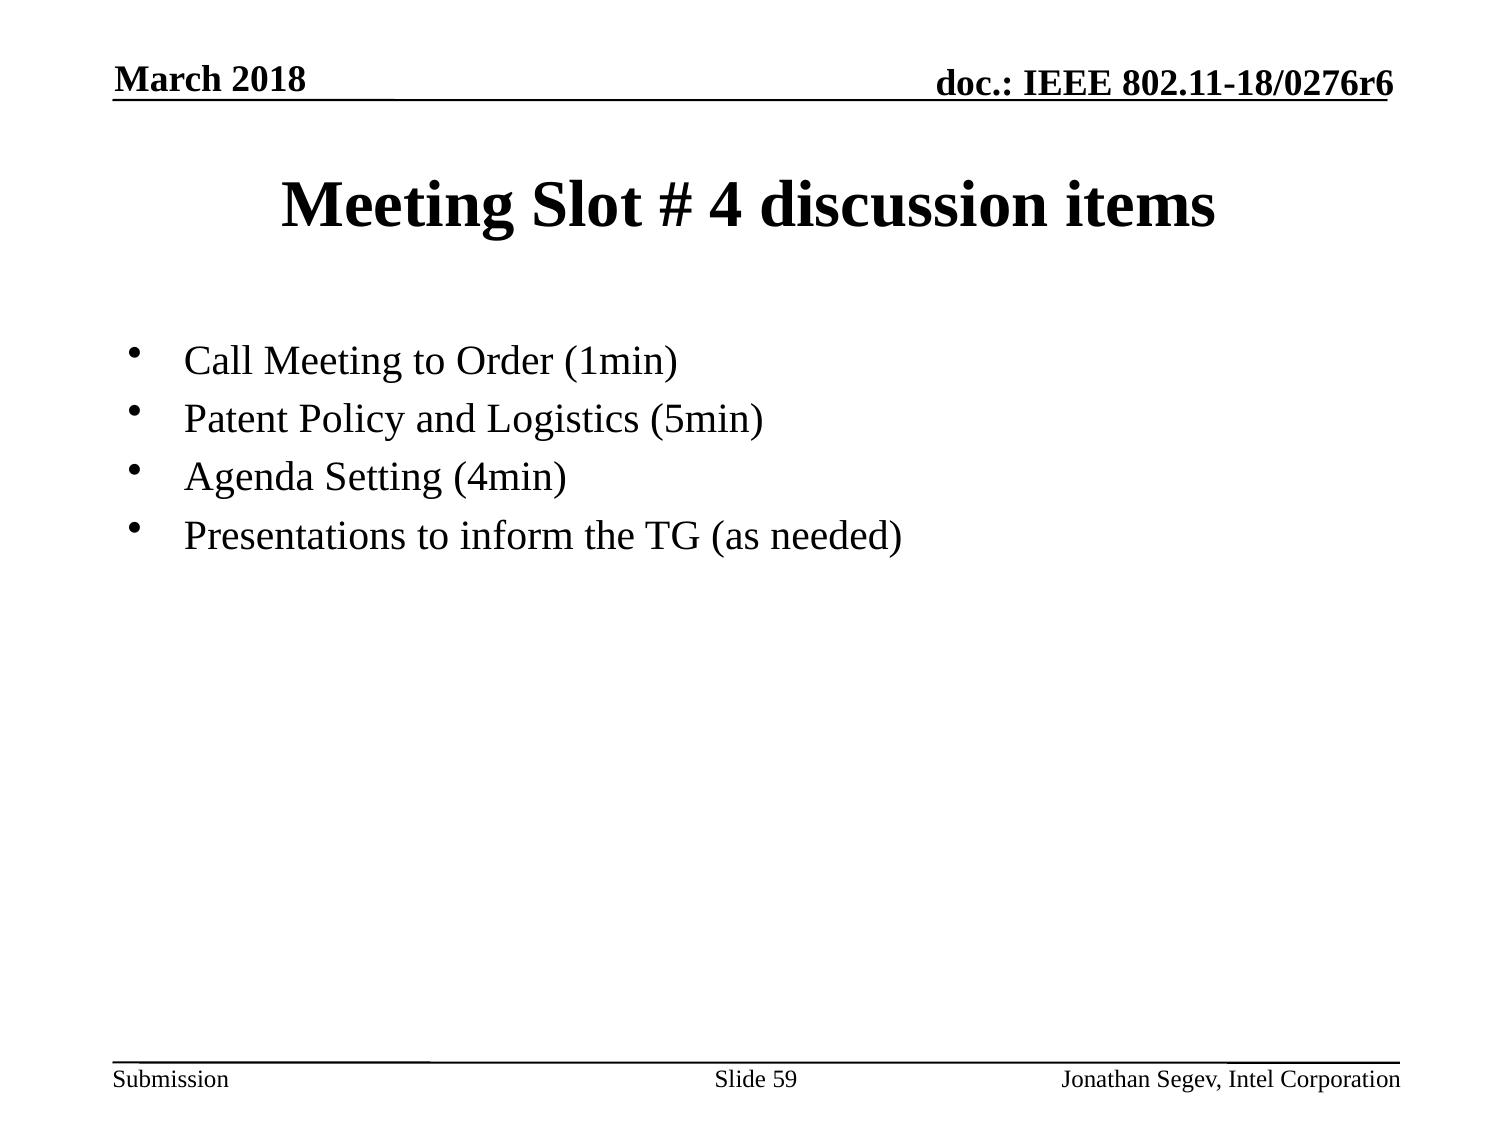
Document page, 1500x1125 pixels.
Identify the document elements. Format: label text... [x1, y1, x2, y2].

footer Jonathan Segev, Intel Corporation [878, 1061, 1402, 1093]
title Meeting Slot # 4 discussion items [112, 112, 1388, 288]
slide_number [114, 54, 423, 100]
list Call Meeting to Order (1min) Patent Policy and Logistics (5min) Agenda Setting (4min) Presentations to inform the TG (as needed) [112, 324, 1388, 1000]
slide_number Slide 59 [712, 1061, 800, 1123]
